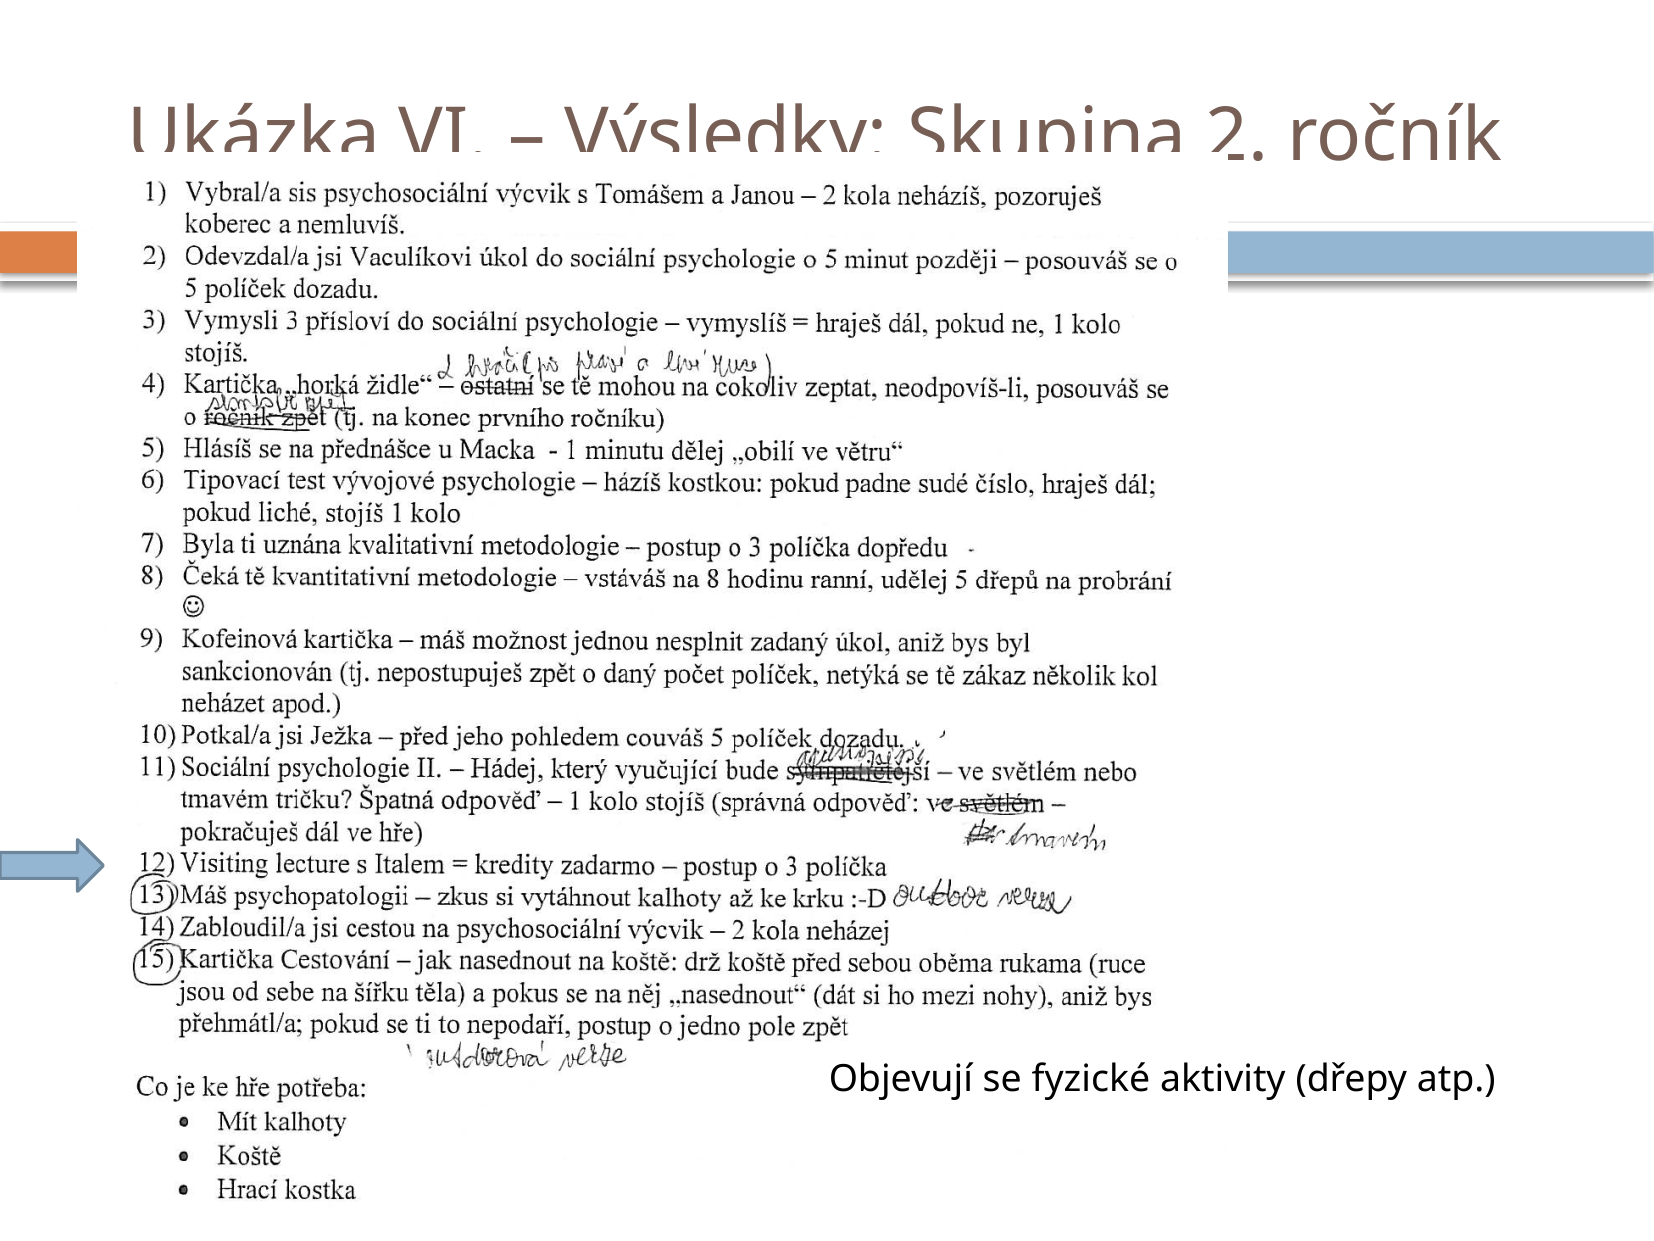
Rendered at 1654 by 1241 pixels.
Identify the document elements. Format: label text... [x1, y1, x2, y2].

text_box Objevují se fyzické aktivity (dřepy atp.) [1232, 1046, 1525, 1106]
text_box [0, 850, 72, 880]
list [77, 151, 1228, 1221]
title Ukázka VI. – Výsledky: Skupina 2. ročník [110, 41, 1586, 221]
